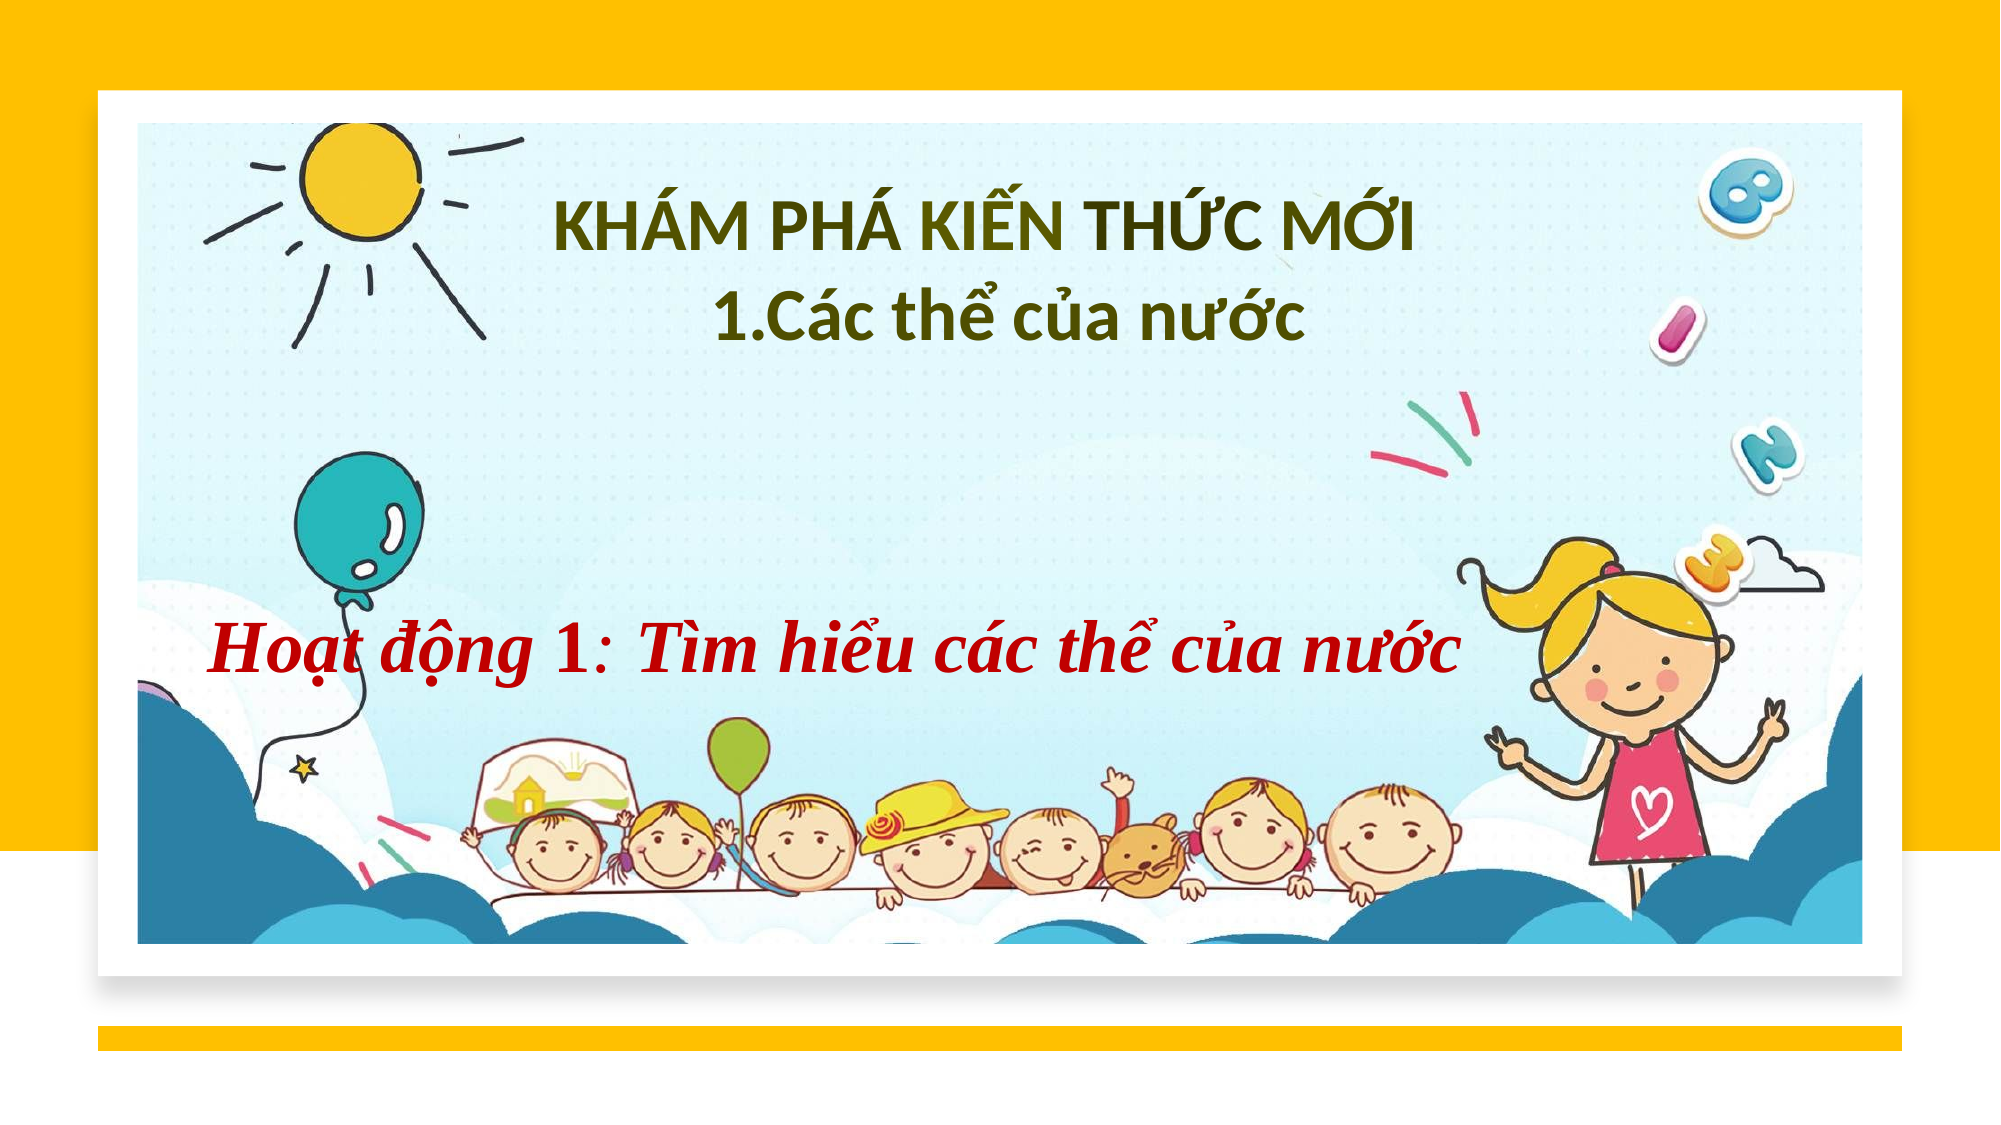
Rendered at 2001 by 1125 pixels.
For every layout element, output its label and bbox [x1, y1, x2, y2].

text_box [0, 0, 2000, 852]
text_box [97, 89, 1903, 977]
text_box [0, 852, 2000, 1125]
picture [137, 123, 1863, 944]
